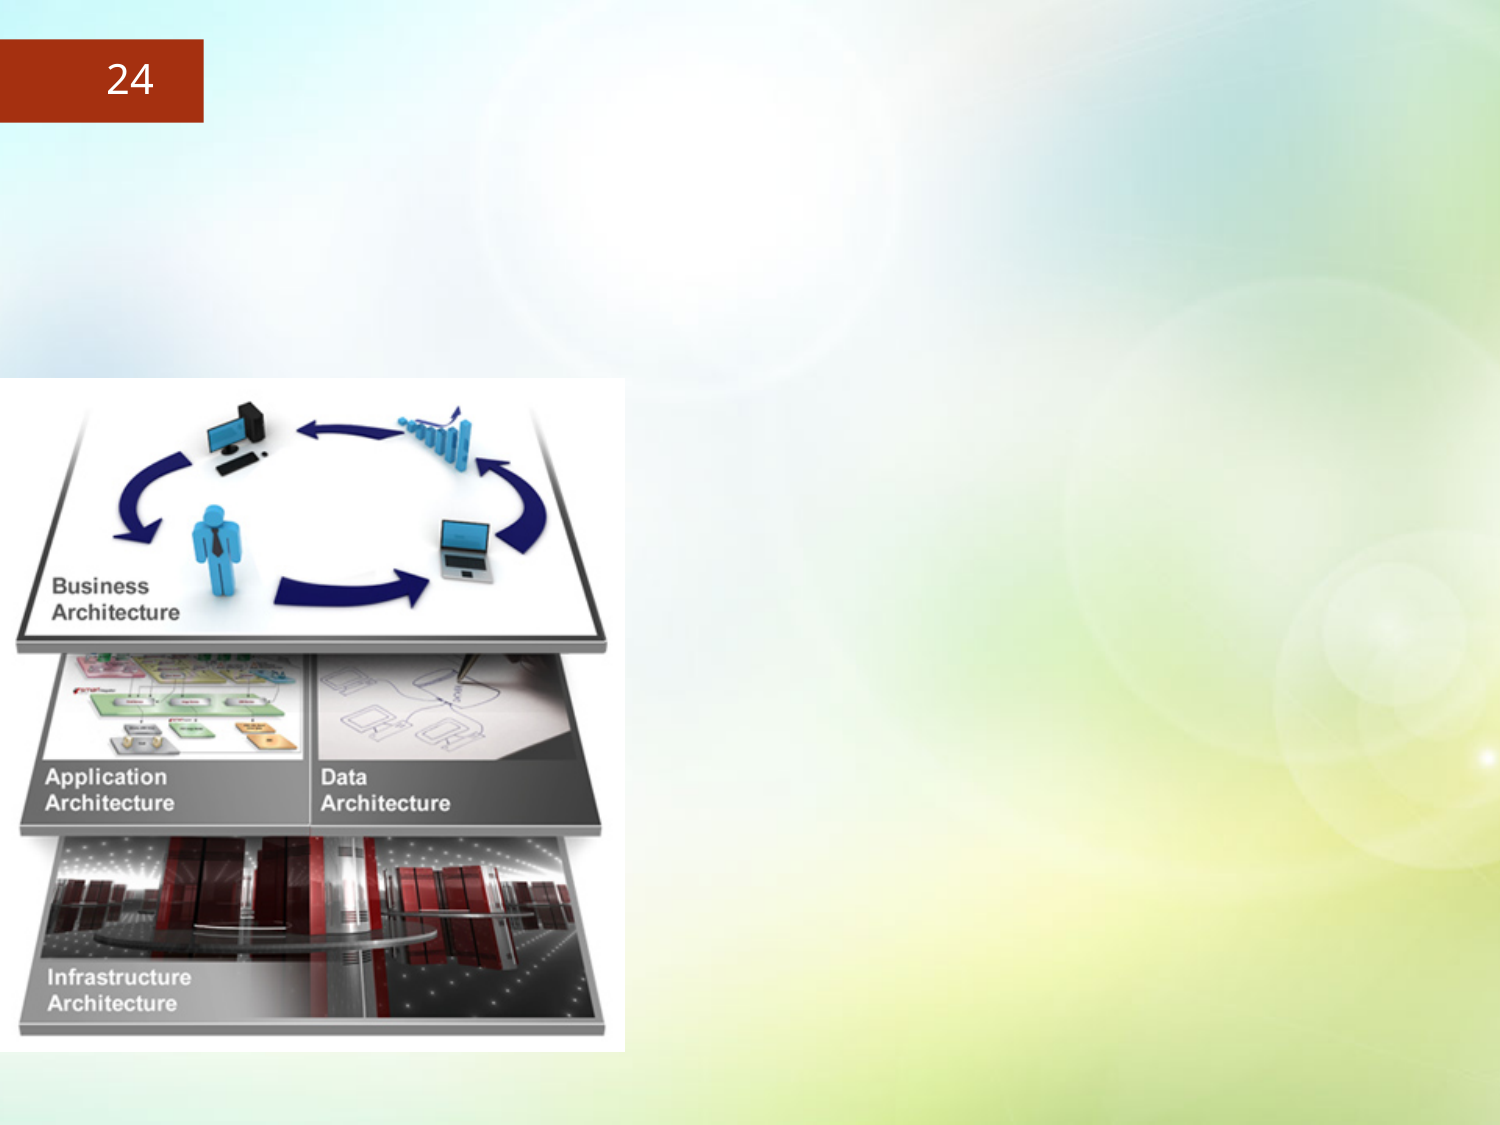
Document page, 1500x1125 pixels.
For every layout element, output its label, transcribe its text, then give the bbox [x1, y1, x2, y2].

slide_number 24 [73, 51, 170, 111]
picture [0, 0, 1500, 1125]
